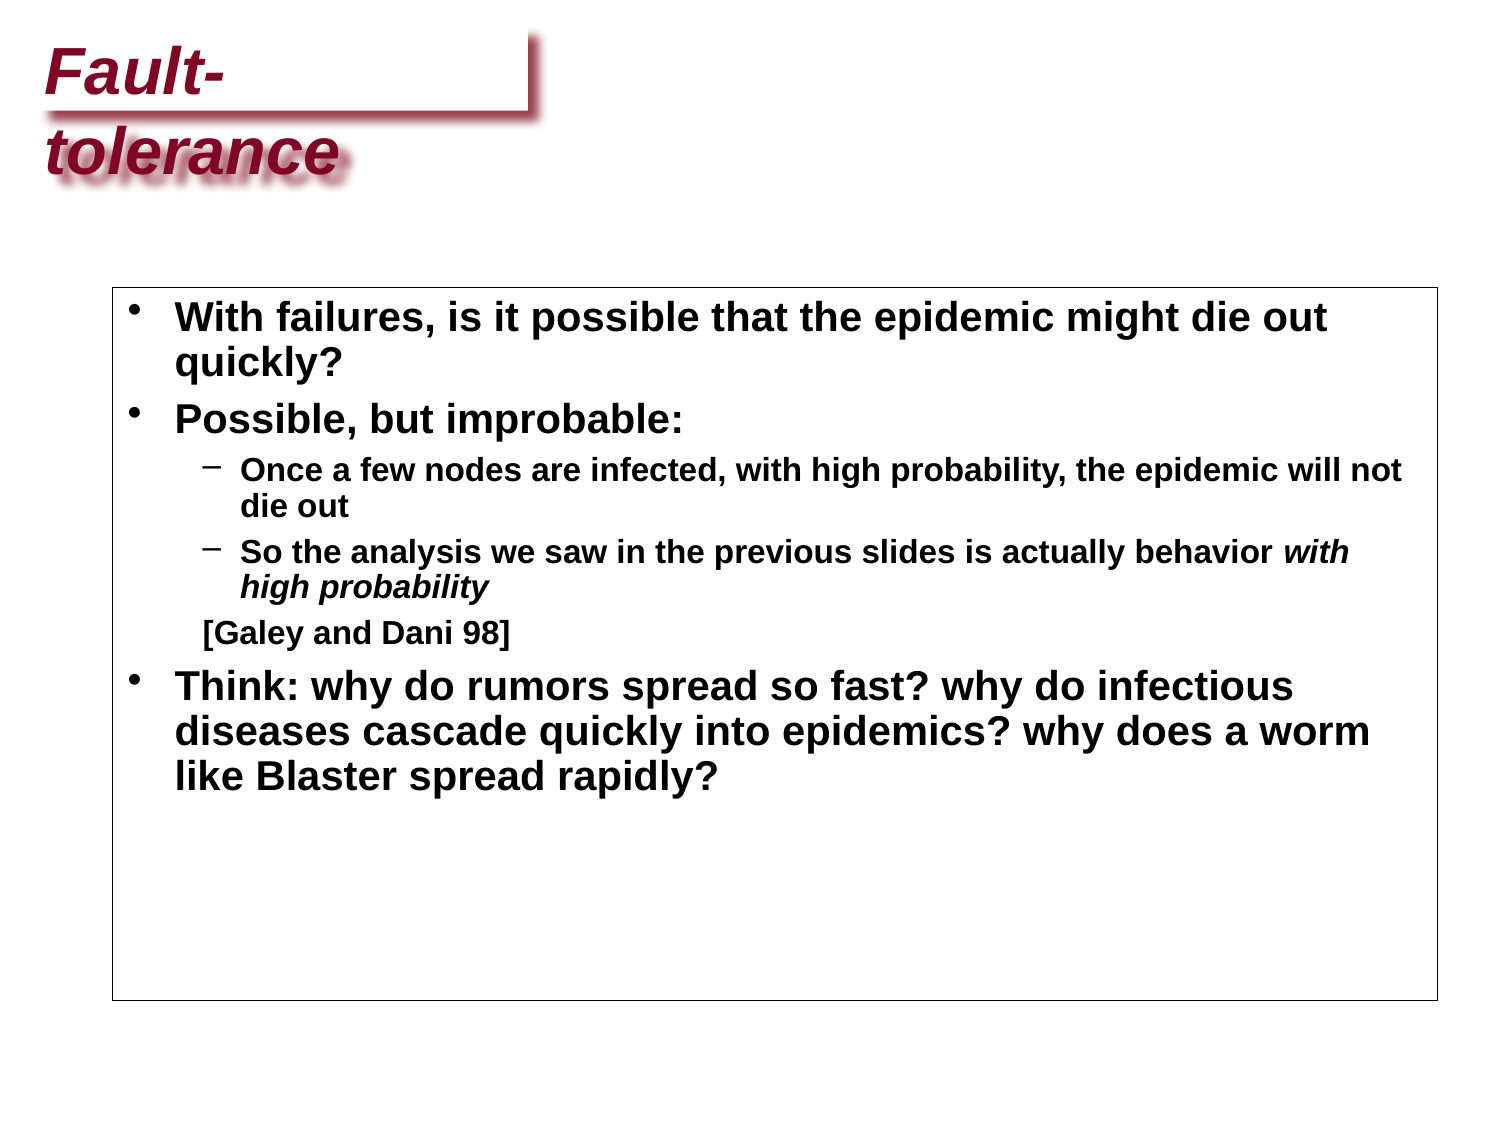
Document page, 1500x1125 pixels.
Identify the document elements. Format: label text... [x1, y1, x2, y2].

list With failures, is it possible that the epidemic might die out quickly? Possible, but improbable: Once a few nodes are infected, with high probability, the epidemic will not die out So the analysis we saw in the previous slides is actually behavior with high probability [Galey and Dani 98] Think: why do rumors spread so fast? why do infectious diseases cascade quickly into epidemics? why does a worm like Blaster spread rapidly? [112, 287, 1438, 1001]
title Fault-tolerance [36, 24, 529, 112]
